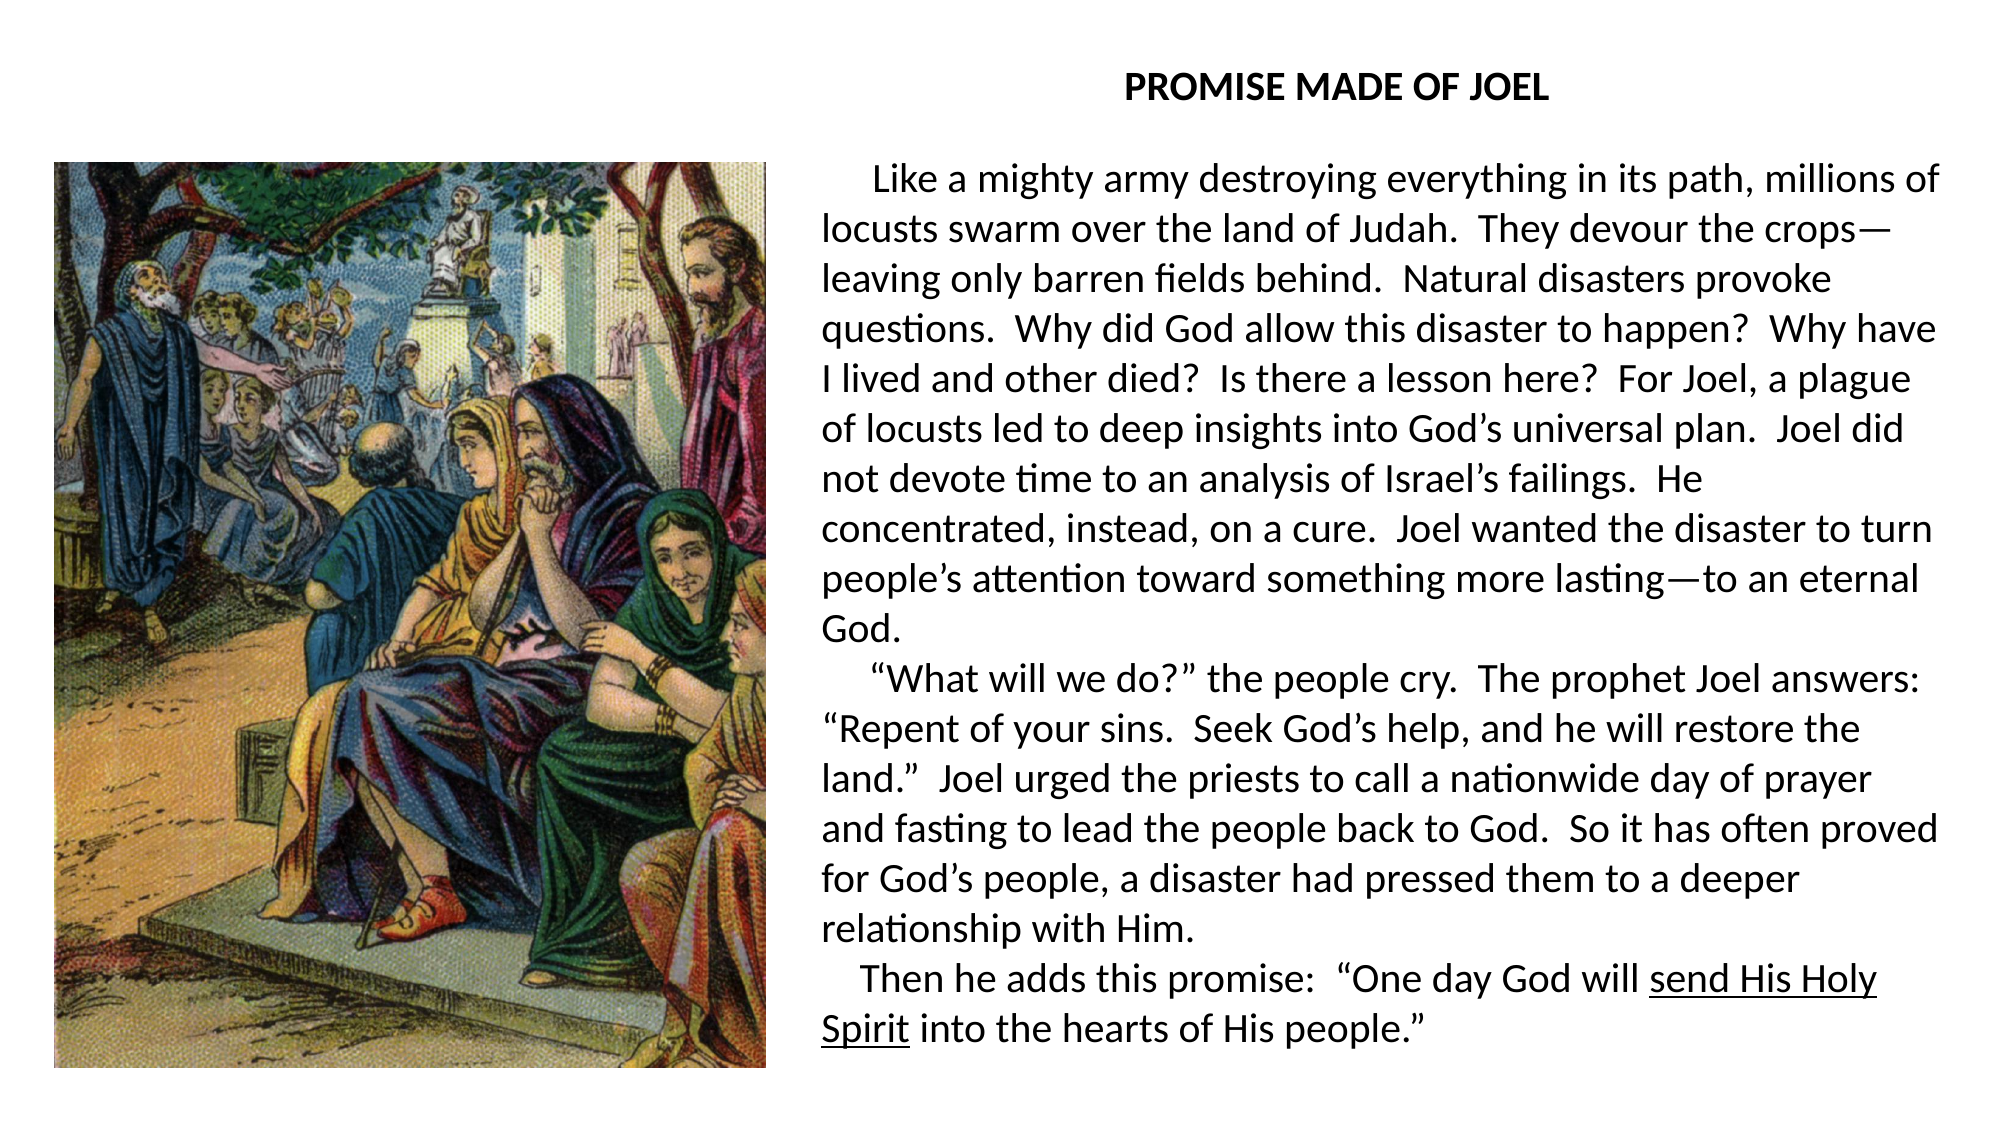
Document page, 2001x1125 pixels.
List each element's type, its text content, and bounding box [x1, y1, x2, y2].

text_box Like a mighty army destroying everything in its path, millions of locusts swarm over the land of Judah. They devour the crops—leaving only barren fields behind. Natural disasters provoke questions. Why did God allow this disaster to happen? Why have I lived and other died? Is there a lesson here? For Joel, a plague of locusts led to deep insights into God’s universal plan. Joel did not devote time to an analysis of Israel’s failings. He concentrated, instead, on a cure. Joel wanted the disaster to turn people’s attention toward something more lasting—to an eternal God. “What will we do?” the people cry. The prophet Joel answers: “Repent of your sins. Seek God’s help, and he will restore the land.” Joel urged the priests to call a nationwide day of prayer and fasting to lead the people back to God. So it has often proved for God’s people, a disaster had pressed them to a deeper relationship with Him. Then he adds this promise: “One day God will send His Holy Spirit into the hearts of His people.” [806, 143, 1960, 1059]
text_box PROMISE MADE OF JOEL [897, 51, 1777, 117]
picture [54, 162, 766, 1068]
